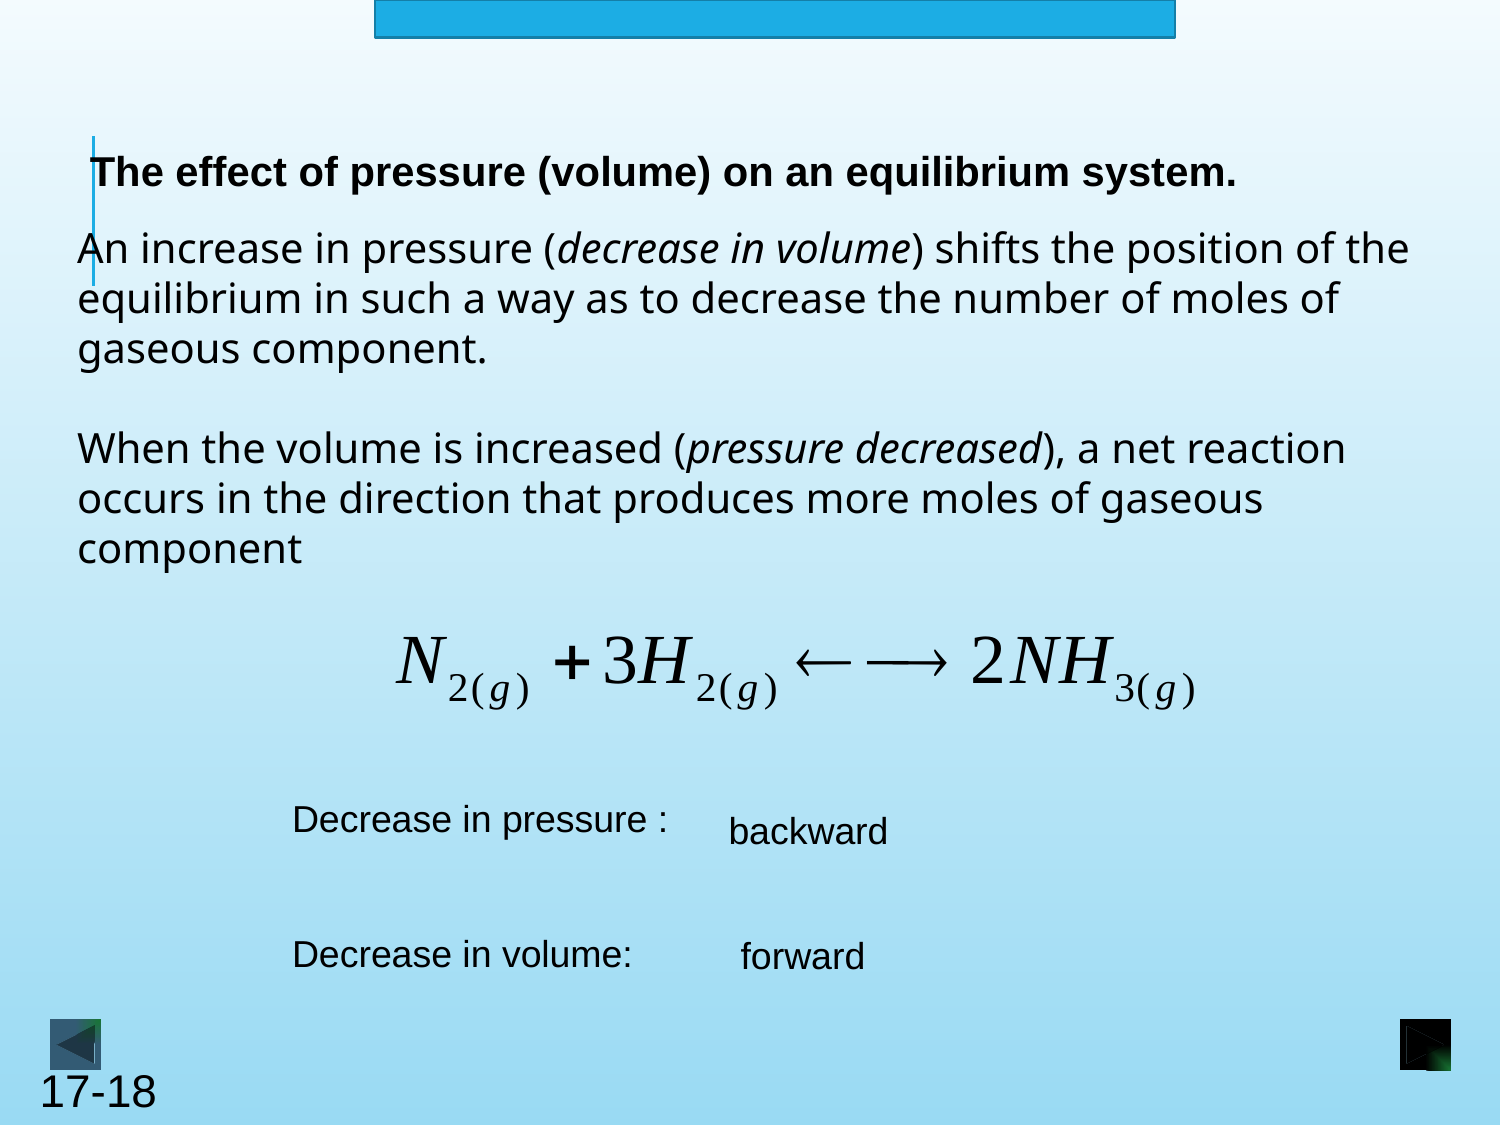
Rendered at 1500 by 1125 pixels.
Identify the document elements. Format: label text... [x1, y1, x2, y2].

text_box backward [713, 799, 904, 860]
text_box forward [725, 924, 881, 985]
text_box An increase in pressure (decrease in volume) shifts the position of the equilibrium in such a way as to decrease the number of moles of gaseous component. When the volume is increased (pressure decreased), a net reaction occurs in the direction that produces more moles of gaseous component [62, 214, 1425, 579]
text_box The effect of pressure (volume) on an equilibrium system. [74, 137, 1263, 203]
text_box Decrease in pressure : Decrease in volume: [277, 787, 684, 983]
text_box [374, 0, 1176, 39]
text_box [379, 612, 1211, 726]
